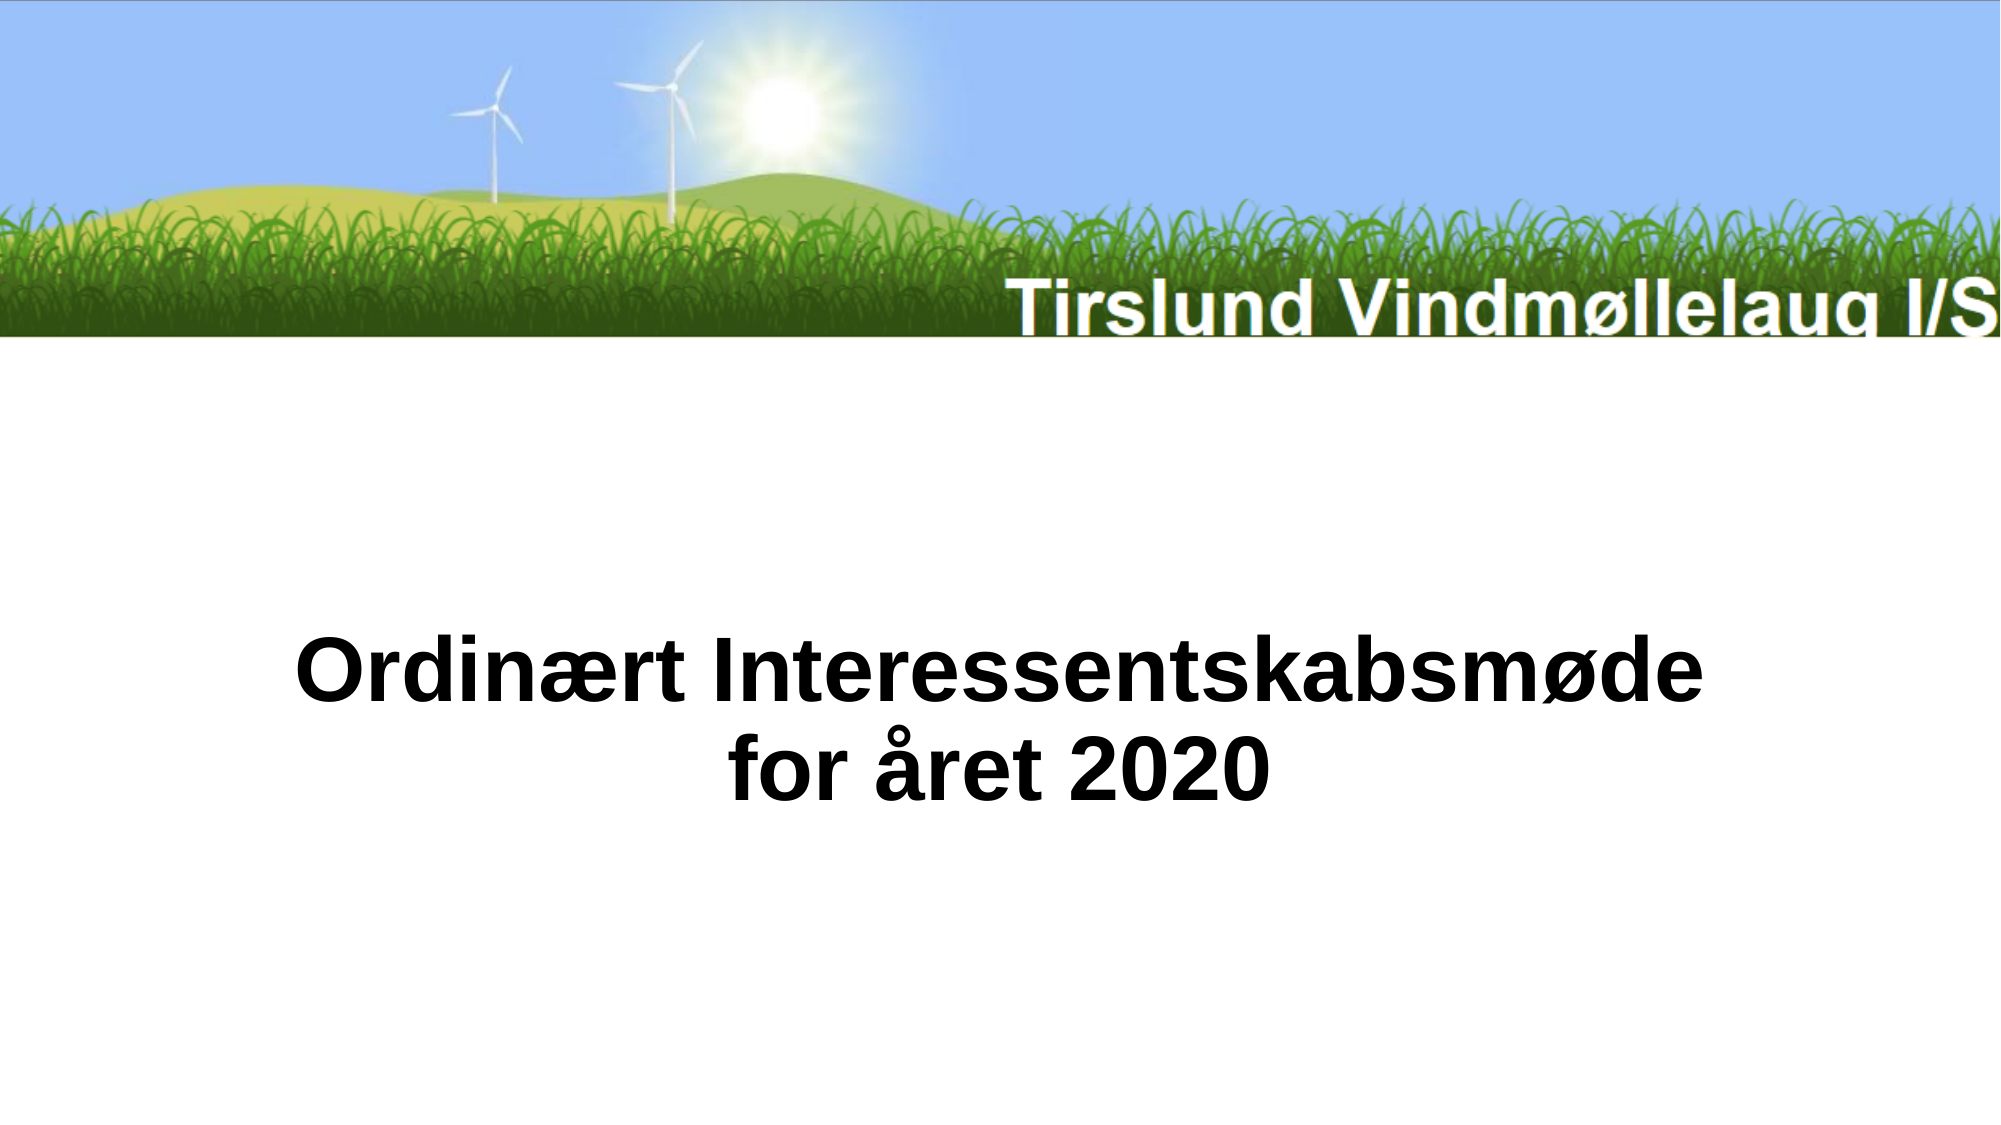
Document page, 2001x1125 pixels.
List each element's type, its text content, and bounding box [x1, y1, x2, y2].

picture [0, 0, 2001, 339]
title Ordinært Interessentskabsmøde for året 2020 [249, 436, 1750, 828]
